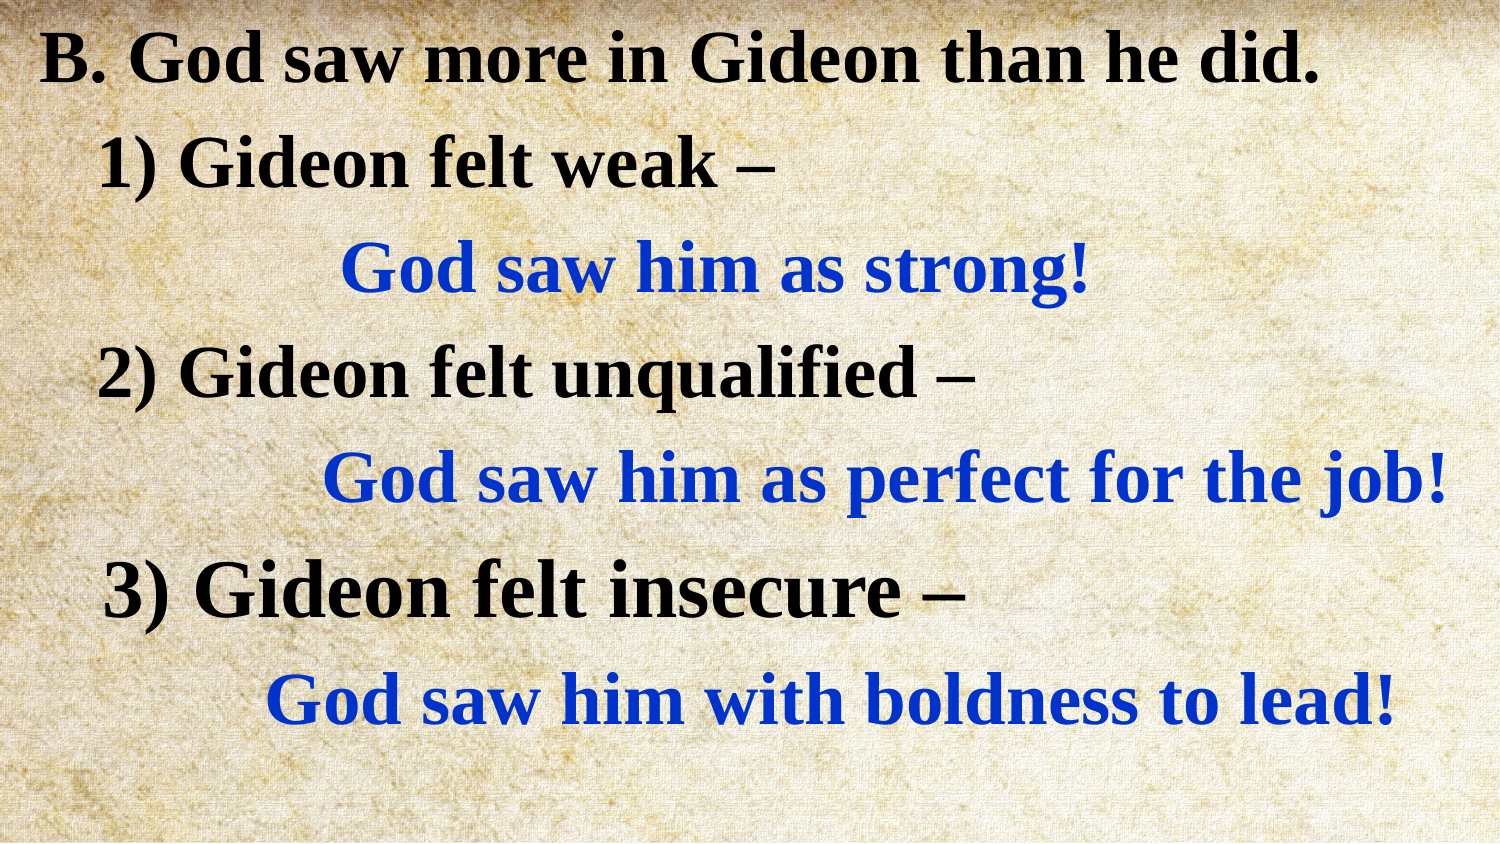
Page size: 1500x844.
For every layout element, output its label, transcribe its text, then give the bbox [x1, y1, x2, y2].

picture [0, 0, 1500, 844]
list B. God saw more in Gideon than he did. 1) Gideon felt weak – God saw him as strong! 2) Gideon felt unqualified – God saw him as perfect for the job! 3) Gideon felt insecure – God saw him with boldness to lead! [24, 0, 1500, 822]
